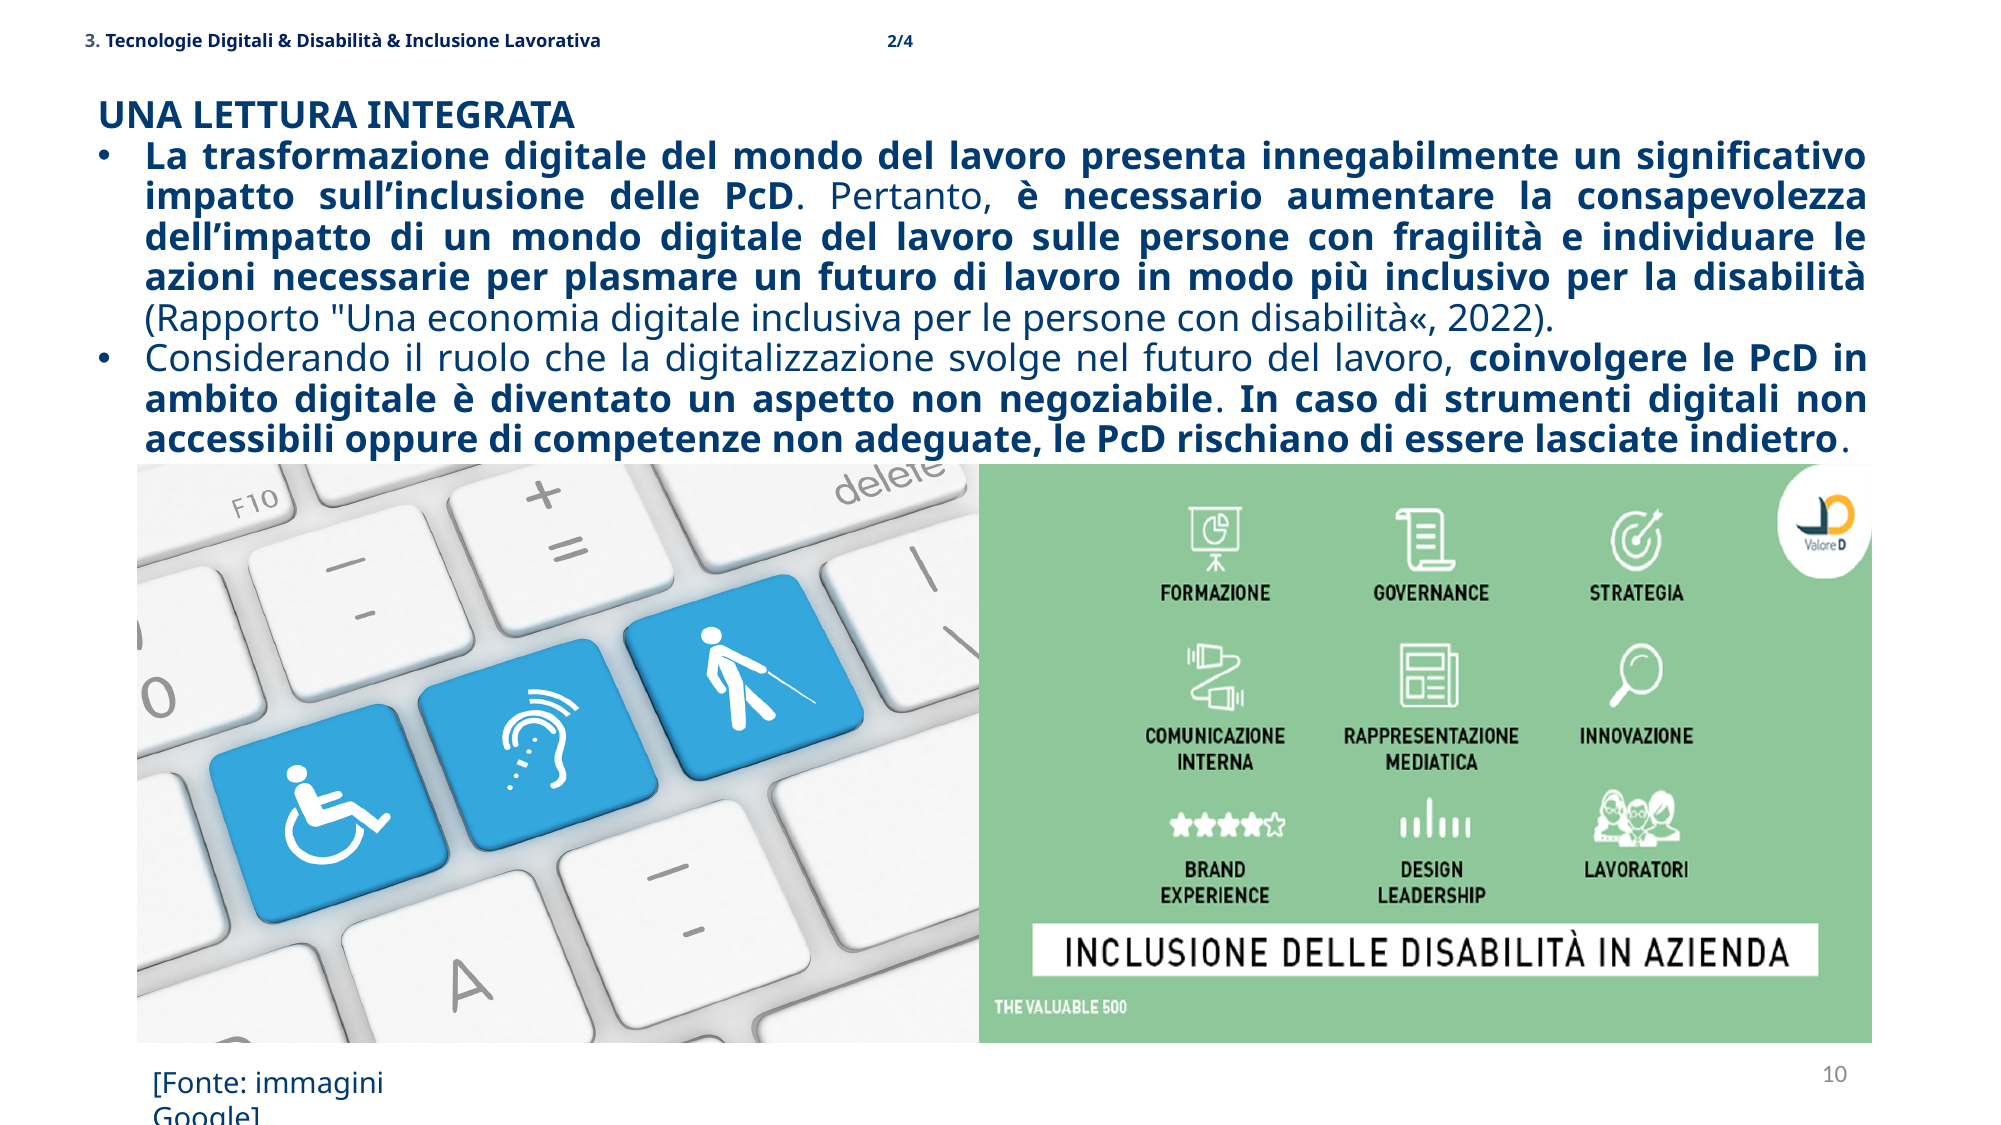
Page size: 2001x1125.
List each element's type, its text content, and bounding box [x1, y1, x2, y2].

text_box 3. Tecnologie Digitali & Disabilità & Inclusione Lavorativa 2/4 [70, 23, 1872, 95]
text_box [82, 182, 1918, 1125]
text_box UNA LETTURA INTEGRATA La trasformazione digitale del mondo del lavoro presenta innegabilmente un significativo impatto sull’inclusione delle PcD. Pertanto, è necessario aumentare la consapevolezza dell’impatto di un mondo digitale del lavoro sulle persone con fragilità e individuare le azioni necessarie per plasmare un futuro di lavoro in modo più inclusivo per la disabilità (Rapporto "Una economia digitale inclusiva per le persone con disabilità«, 2022). Considerando il ruolo che la digitalizzazione svolge nel futuro del lavoro, coinvolgere le PcD in ambito digitale è diventato un aspetto non negoziabile. In caso di strumenti digitali non accessibili oppure di competenze non adeguate, le PcD rischiano di essere lasciate indietro. [82, 88, 1884, 448]
picture [137, 464, 1872, 1043]
slide_number 10 [1412, 1043, 1863, 1103]
text_box [Fonte: immagini Google] [137, 1056, 487, 1125]
